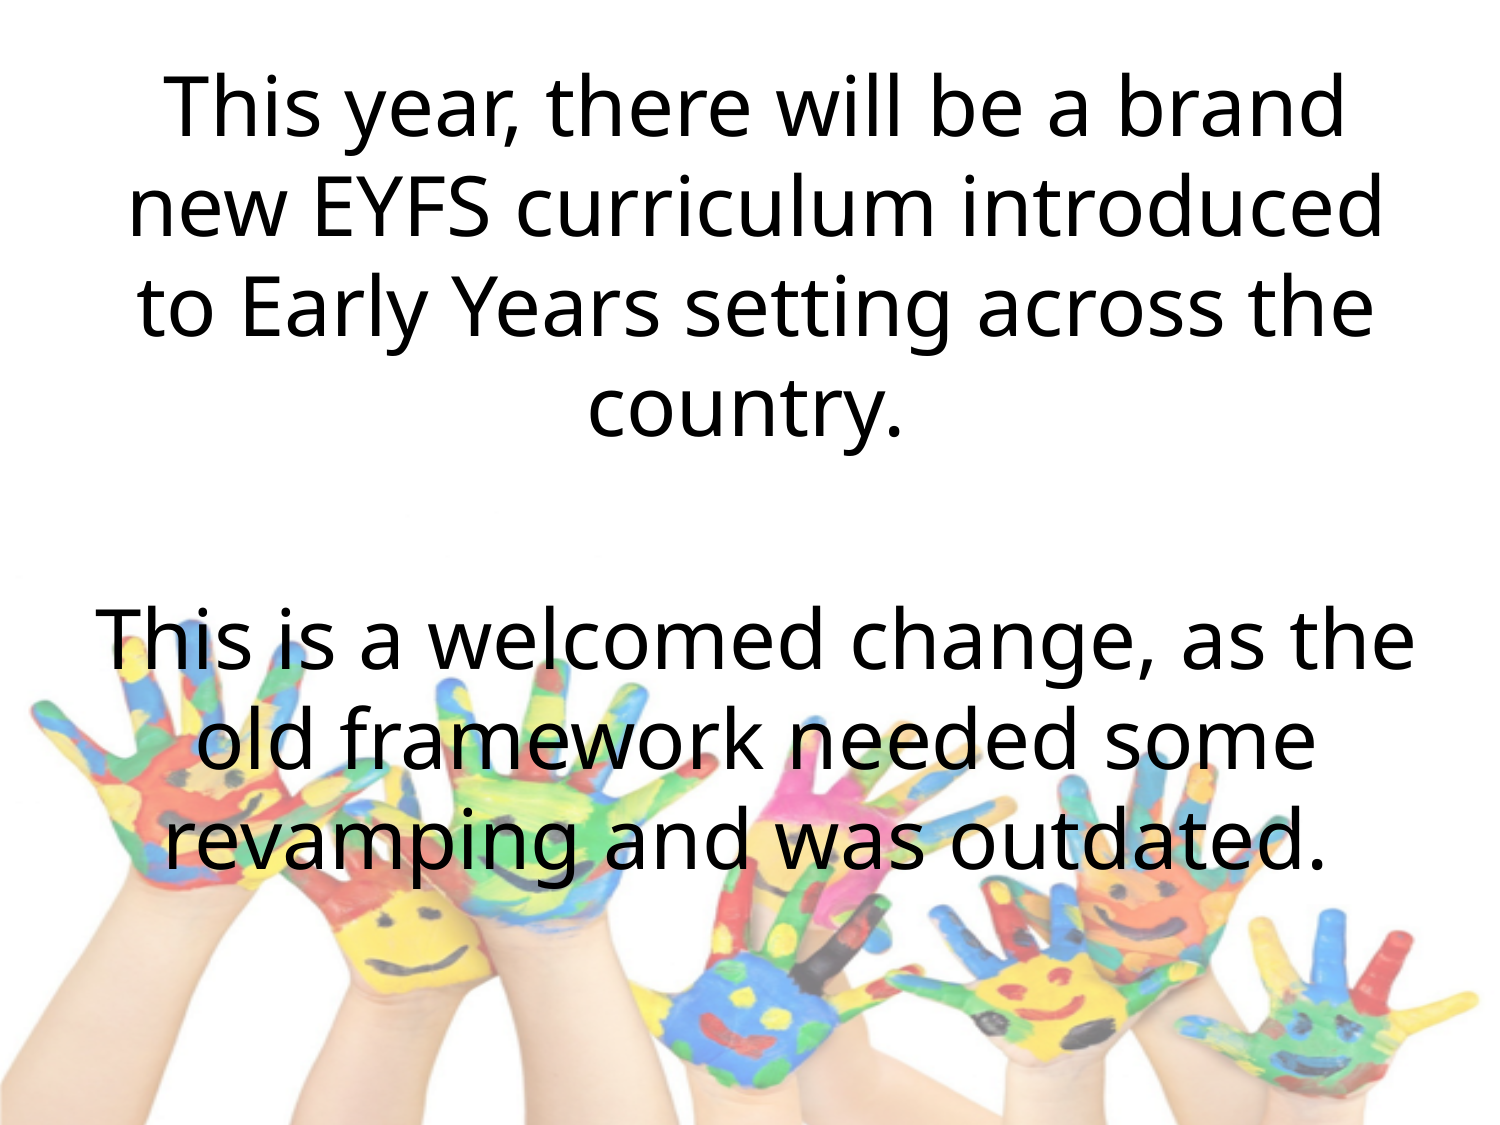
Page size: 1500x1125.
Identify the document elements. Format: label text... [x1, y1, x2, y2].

picture [0, 433, 1500, 1125]
text_box This year, there will be a brand new EYFS curriculum introduced to Early Years setting across the country. This is a welcomed change, as the old framework needed some revamping and was outdated. [76, 45, 1438, 431]
